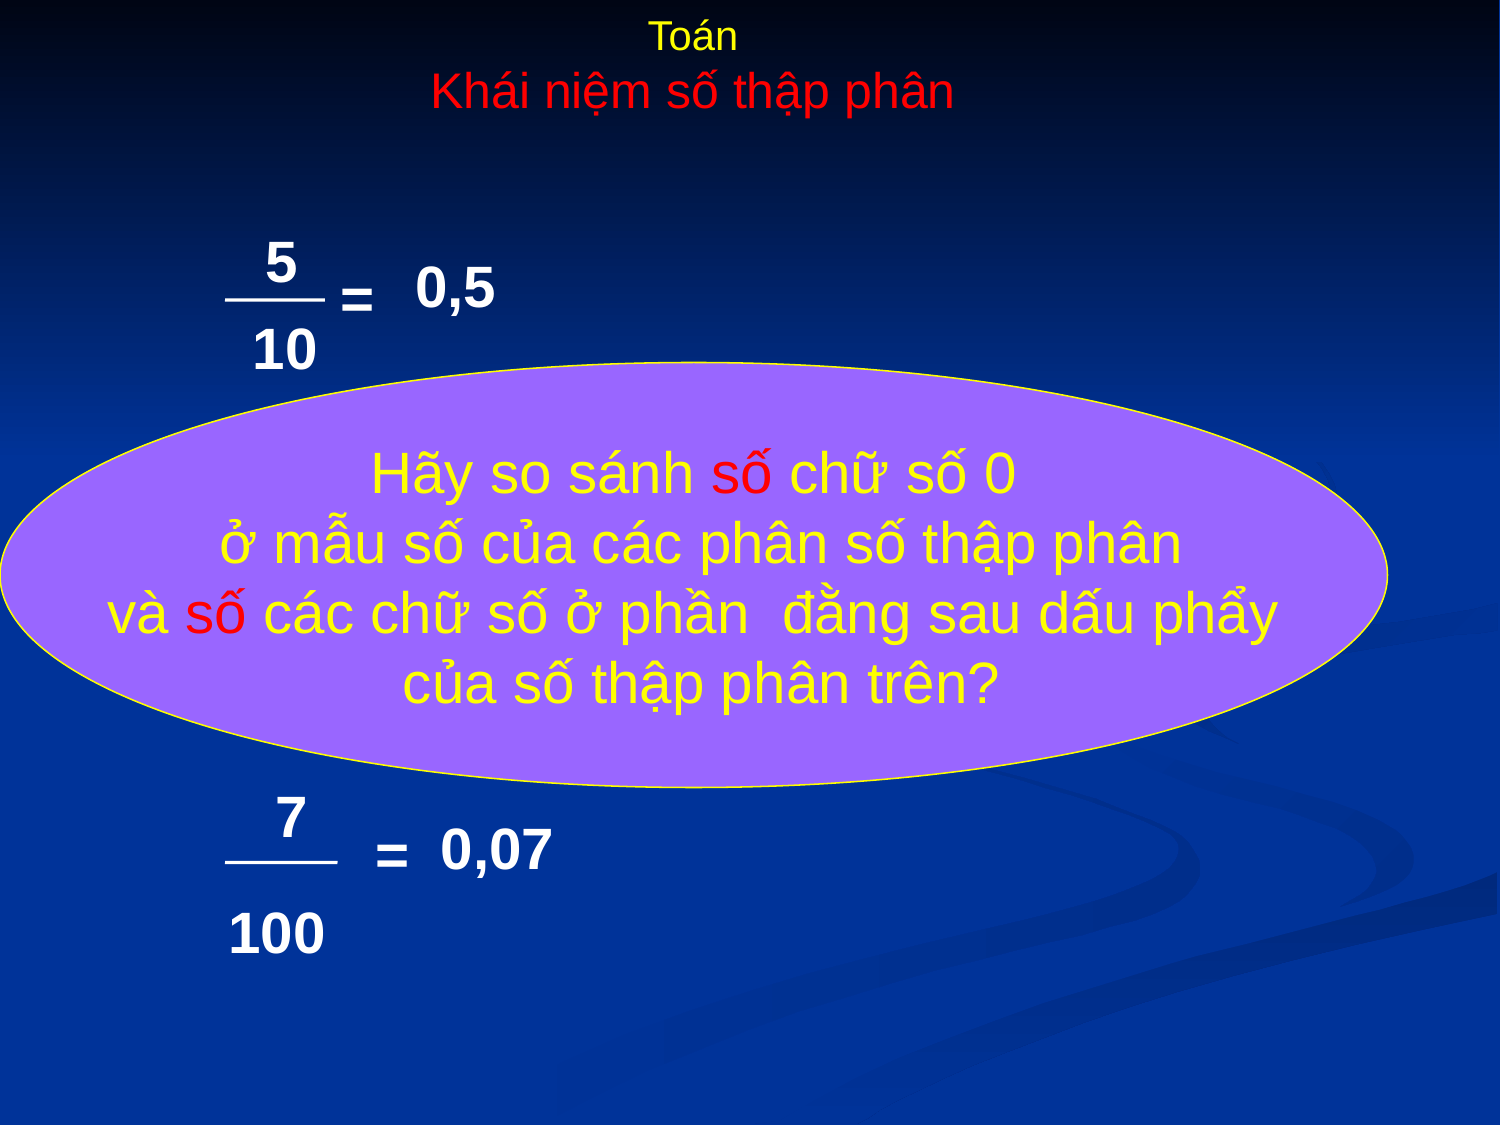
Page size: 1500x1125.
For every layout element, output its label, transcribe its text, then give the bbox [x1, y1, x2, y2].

text_box = [325, 253, 390, 339]
text_box = [360, 809, 425, 895]
text_box Hãy so sánh số chữ số 0 ở mẫu số của các phân số thập phân và số các chữ số ở phần đằng sau dấu phẩy của số thập phân trên? [0, 362, 1388, 788]
text_box 7 [260, 771, 323, 857]
text_box 100 [213, 887, 341, 973]
text_box Toán Khái niệm số thập phân [415, 1, 971, 127]
text_box 10 [238, 303, 333, 389]
text_box 5 [250, 216, 313, 300]
text_box 0,5 [400, 241, 512, 327]
text_box 0,07 [425, 804, 570, 889]
